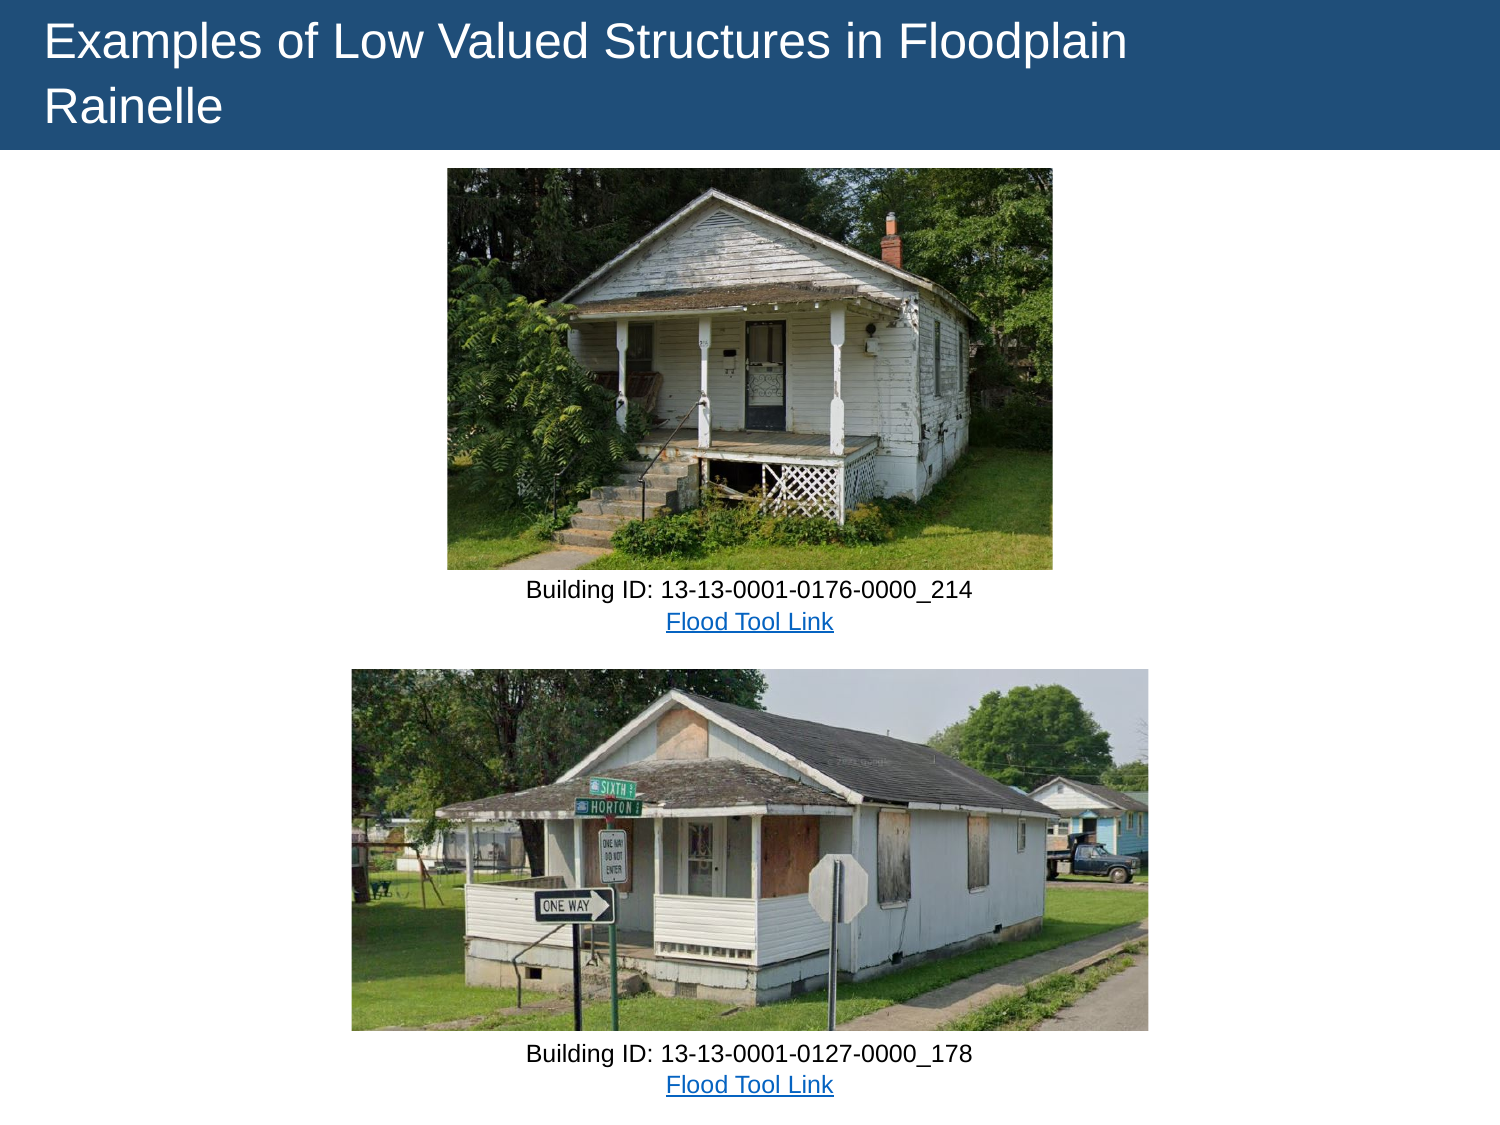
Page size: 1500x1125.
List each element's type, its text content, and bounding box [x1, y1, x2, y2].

picture [447, 168, 1053, 570]
picture [351, 669, 1149, 1031]
text_box Building ID: 13-13-0001-0176-0000_214 Flood Tool Link [314, 566, 1185, 648]
text_box Examples of Low Valued Structures in Floodplain Rainelle [0, 0, 1500, 150]
text_box Building ID: 13-13-0001-0127-0000_178 Flood Tool Link [314, 1030, 1185, 1112]
